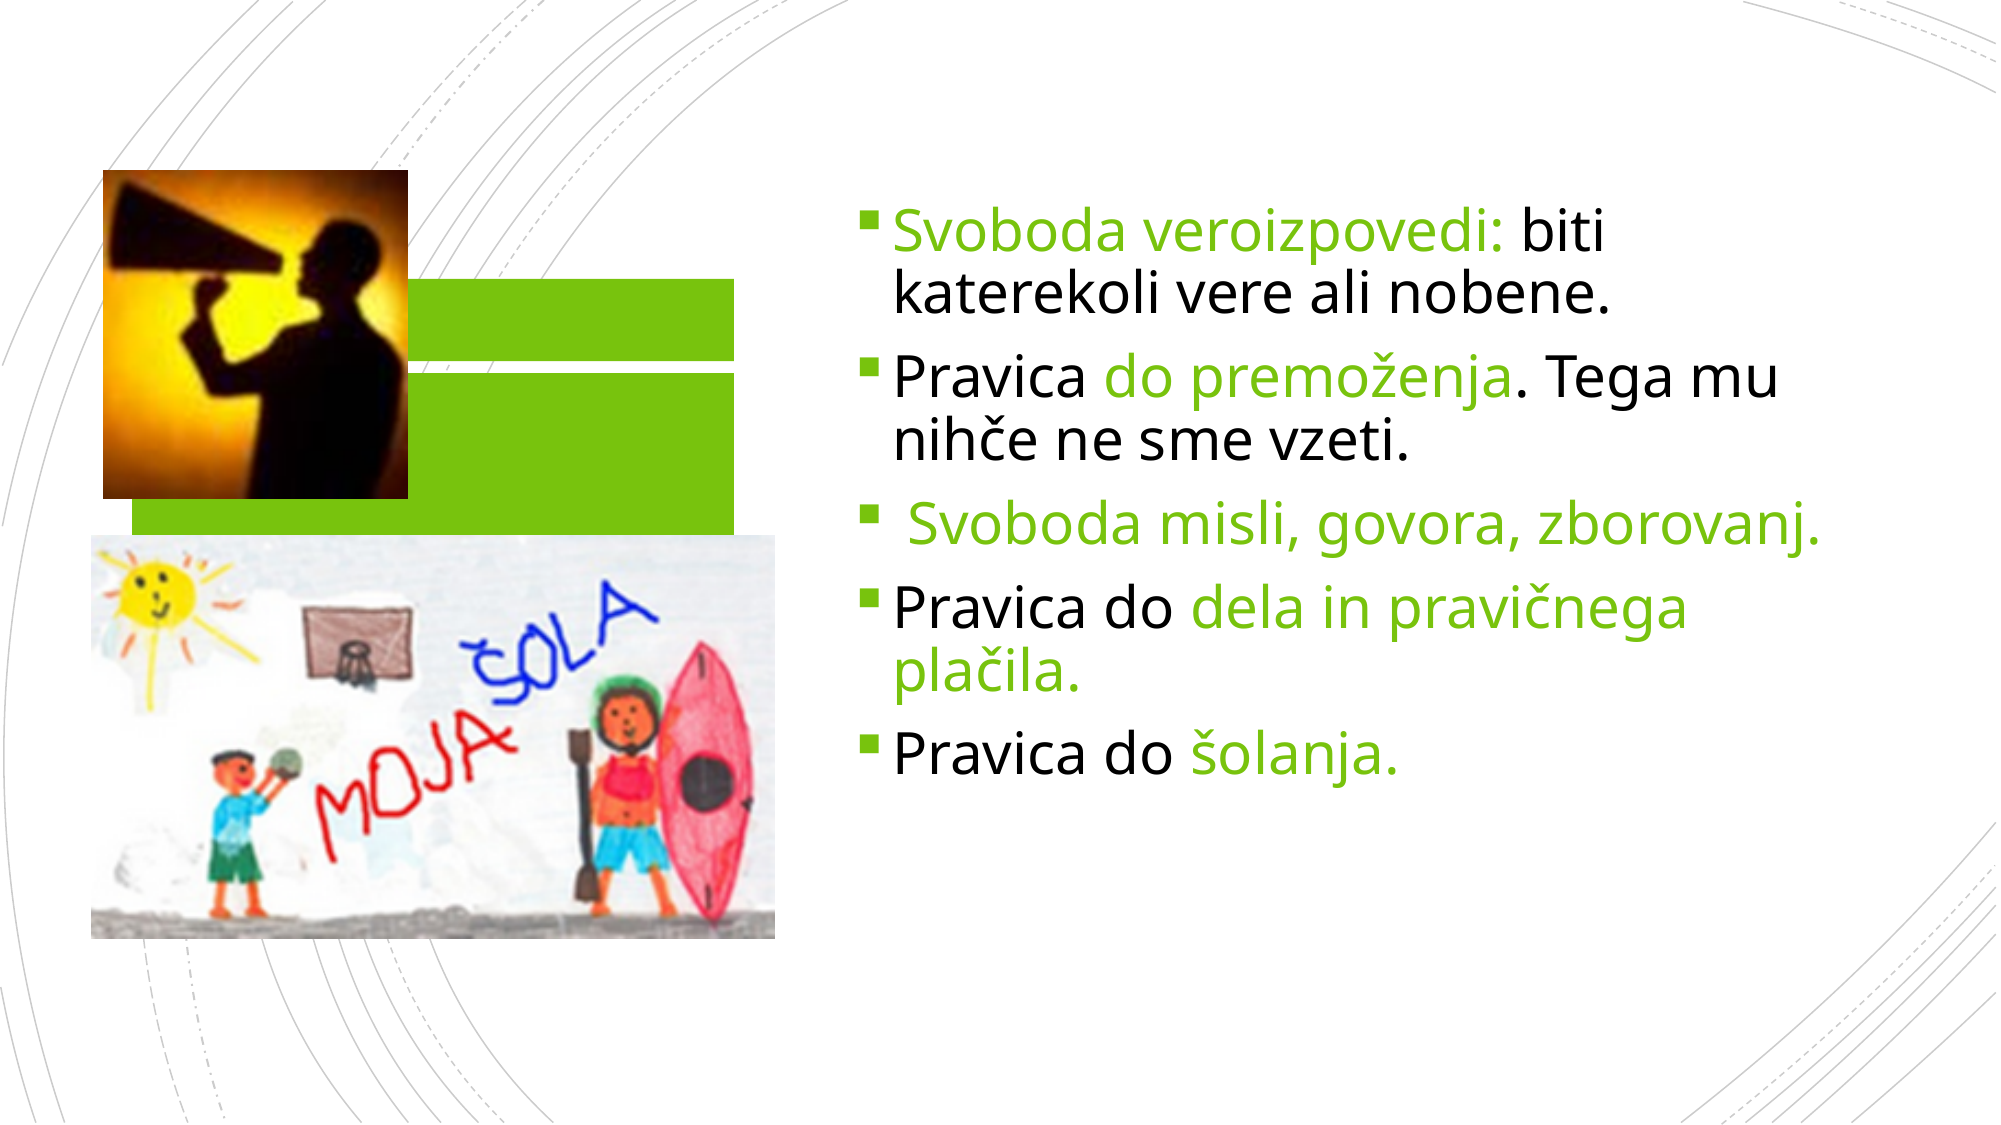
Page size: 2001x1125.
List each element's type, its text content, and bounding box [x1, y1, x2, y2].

picture [103, 170, 409, 499]
picture [90, 535, 775, 939]
list Svoboda veroizpovedi: biti katerekoli vere ali nobene. Pravica do premoženja. Tega mu nihče ne sme vzeti. Svoboda misli, govora, zborovanj. Pravica do dela in pravičnega plačila. Pravica do šolanja. [839, 131, 1871, 993]
